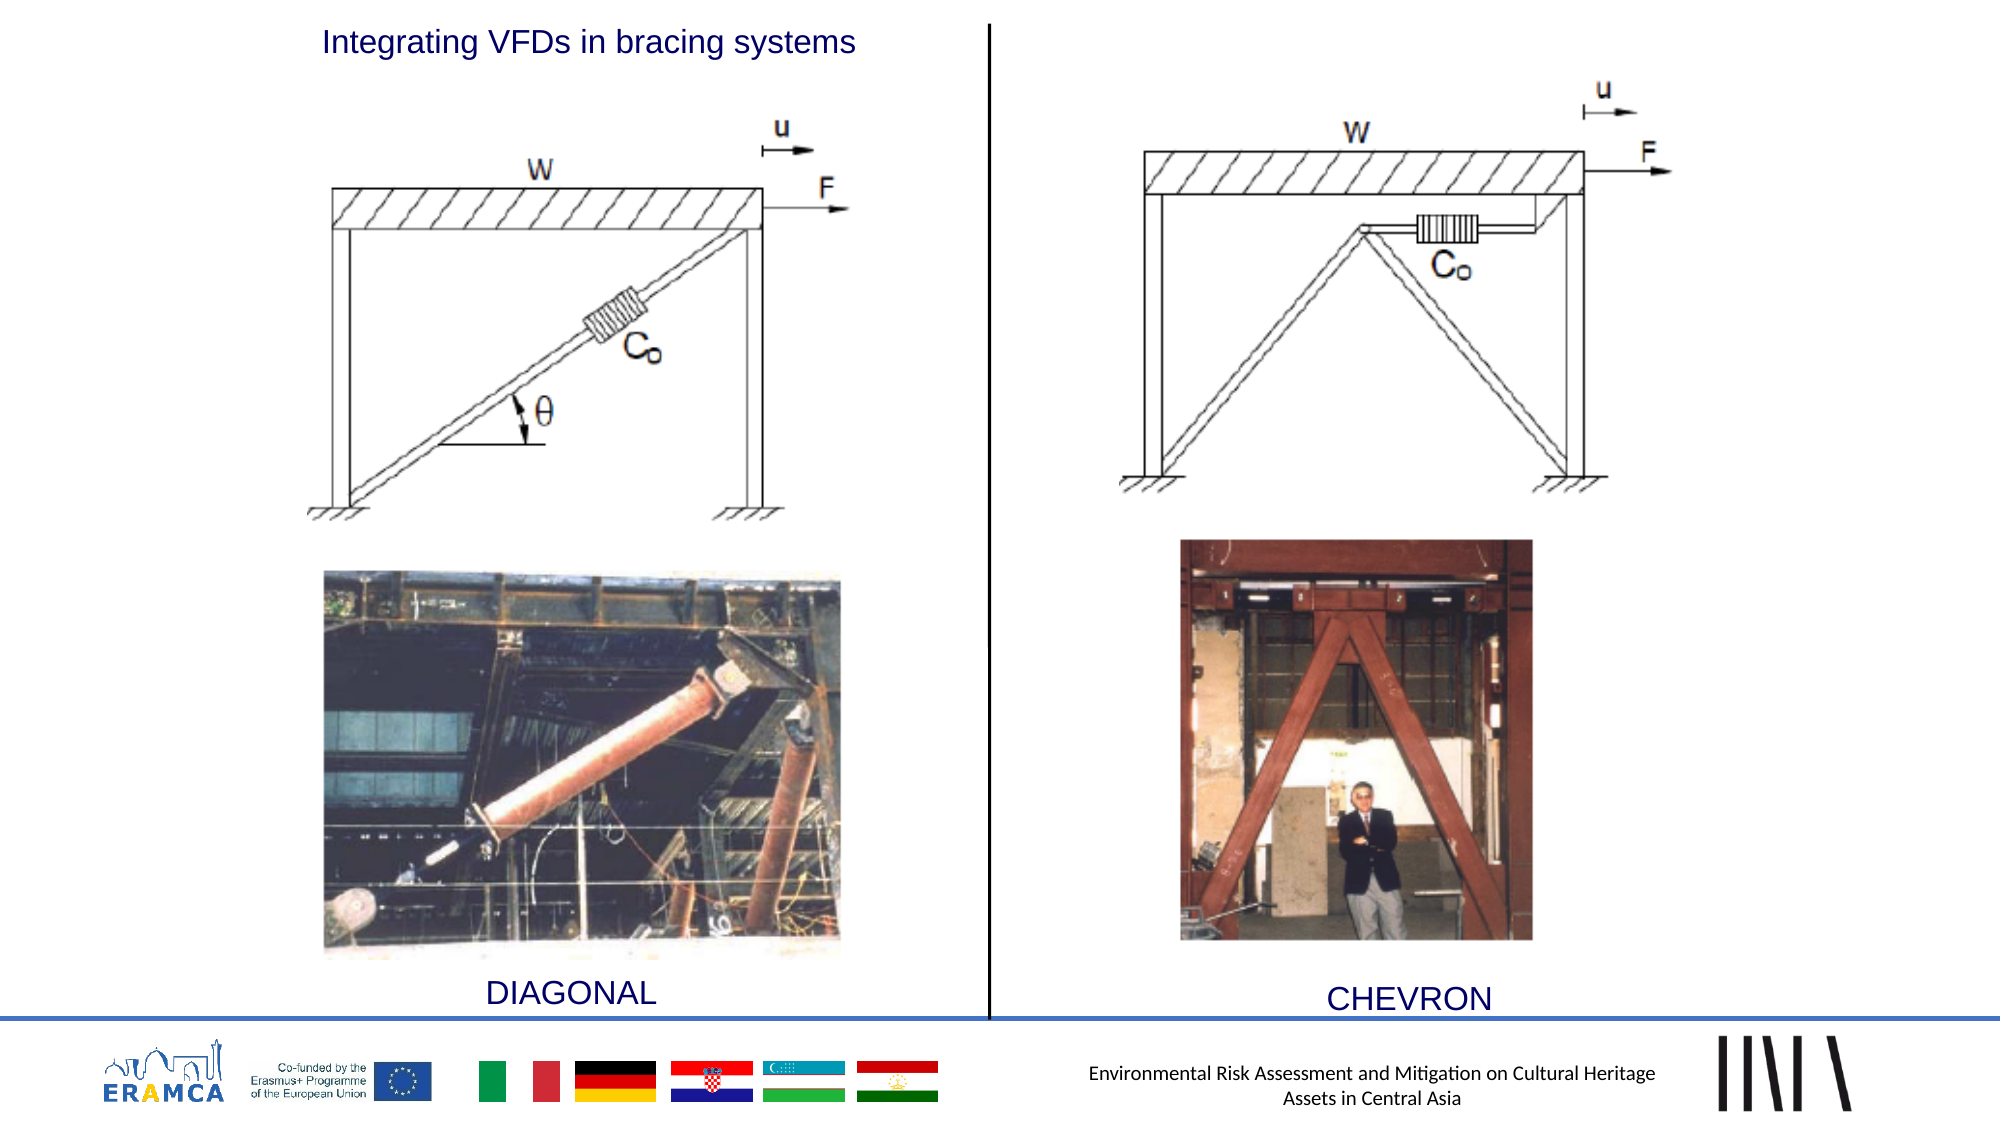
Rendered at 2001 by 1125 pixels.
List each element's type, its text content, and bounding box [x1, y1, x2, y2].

picture [1119, 67, 1686, 960]
picture [1713, 1021, 1863, 1125]
picture [575, 1061, 656, 1102]
picture [249, 1061, 432, 1102]
text_box CHEVRON [1311, 969, 1508, 1025]
picture [857, 1061, 938, 1102]
picture [307, 113, 872, 960]
text_box DIAGONAL [470, 964, 673, 1019]
picture [763, 1061, 845, 1102]
picture [671, 1061, 753, 1102]
picture [479, 1061, 560, 1102]
text_box Integrating VFDs in bracing systems [307, 12, 873, 68]
picture [104, 1039, 224, 1102]
